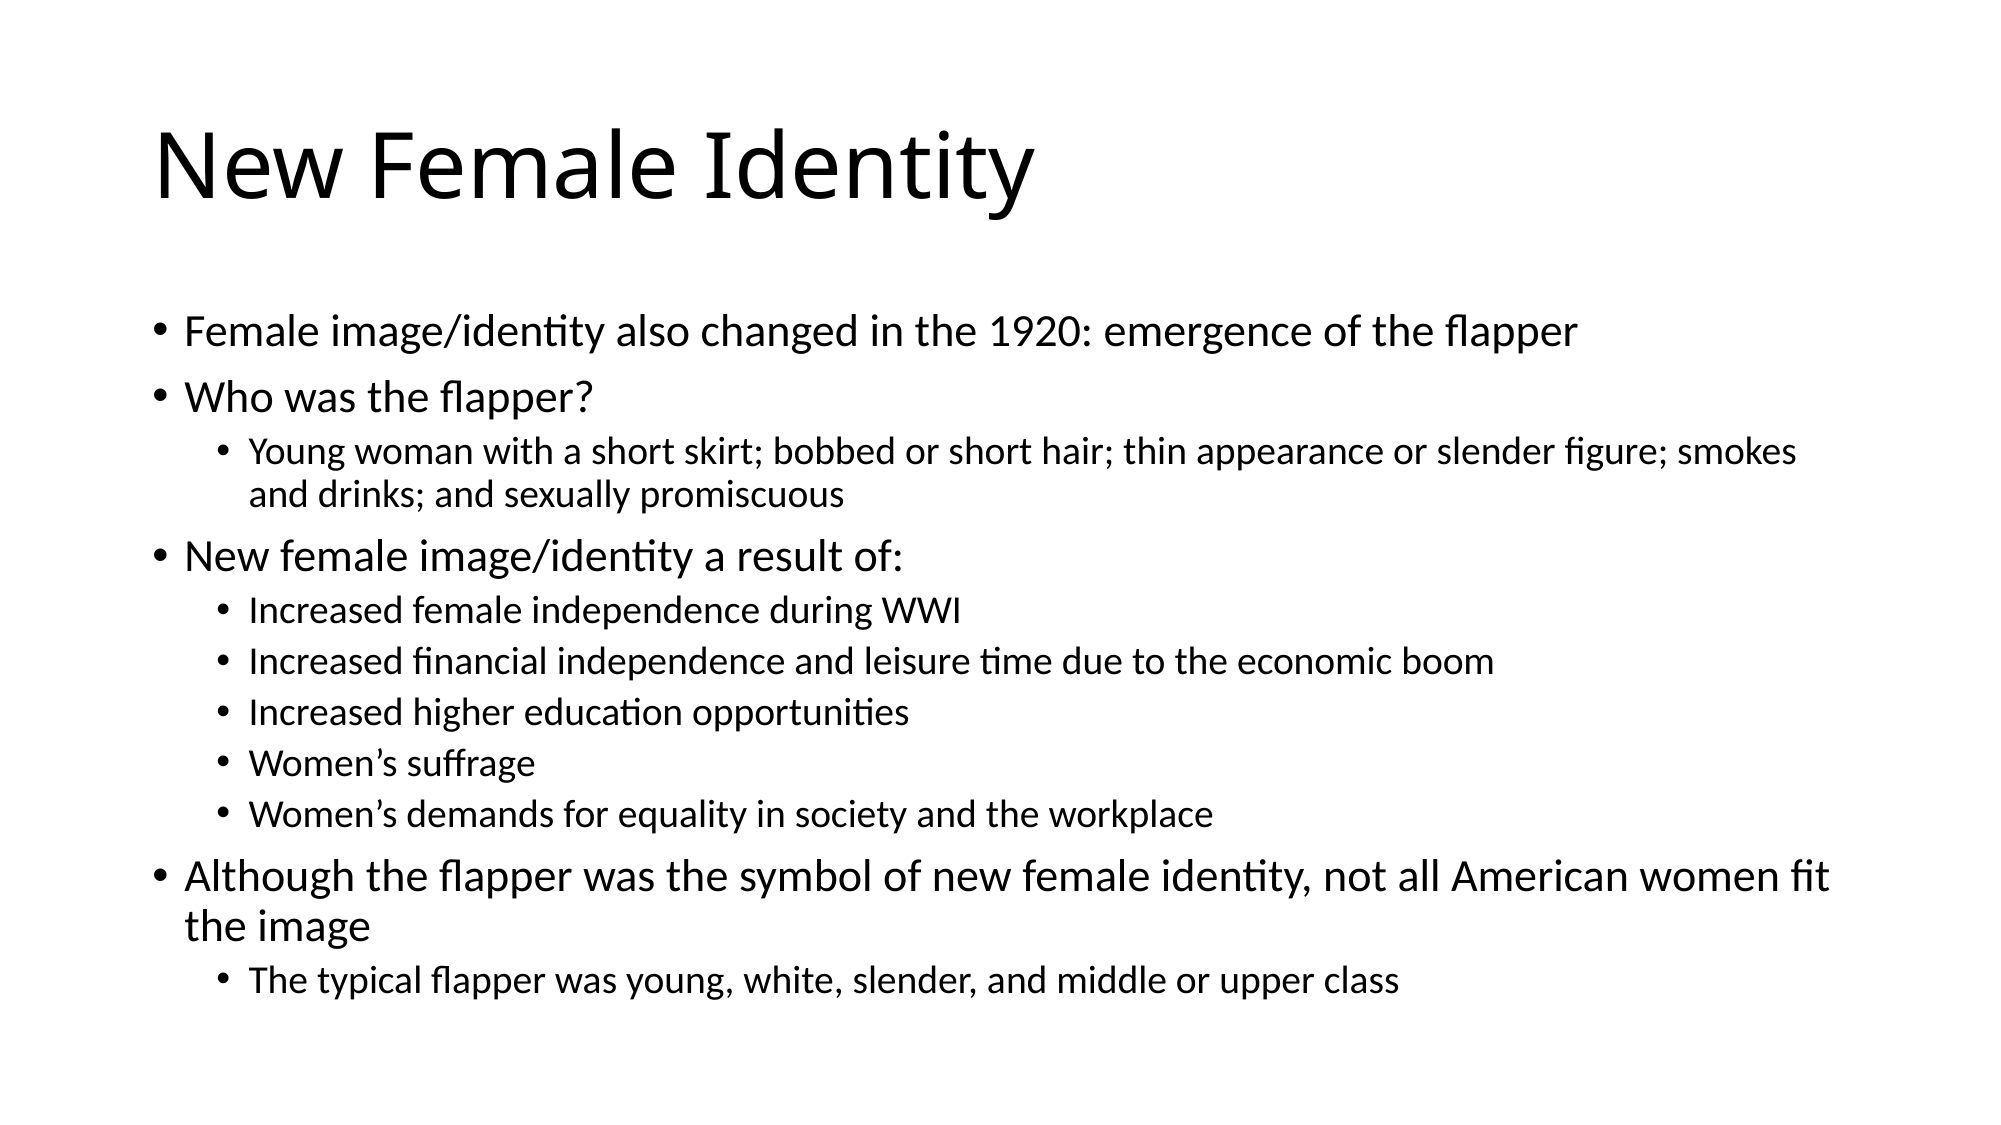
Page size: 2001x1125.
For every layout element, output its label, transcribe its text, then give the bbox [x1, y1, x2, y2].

list Female image/identity also changed in the 1920: emergence of the flapper Who was the flapper? Young woman with a short skirt; bobbed or short hair; thin appearance or slender figure; smokes and drinks; and sexually promiscuous New female image/identity a result of: Increased female independence during WWI Increased financial independence and leisure time due to the economic boom Increased higher education opportunities Women’s suffrage Women’s demands for equality in society and the workplace Although the flapper was the symbol of new female identity, not all American women fit the image The typical flapper was young, white, slender, and middle or upper class [137, 299, 1863, 1014]
title New Female Identity [137, 59, 1863, 278]
